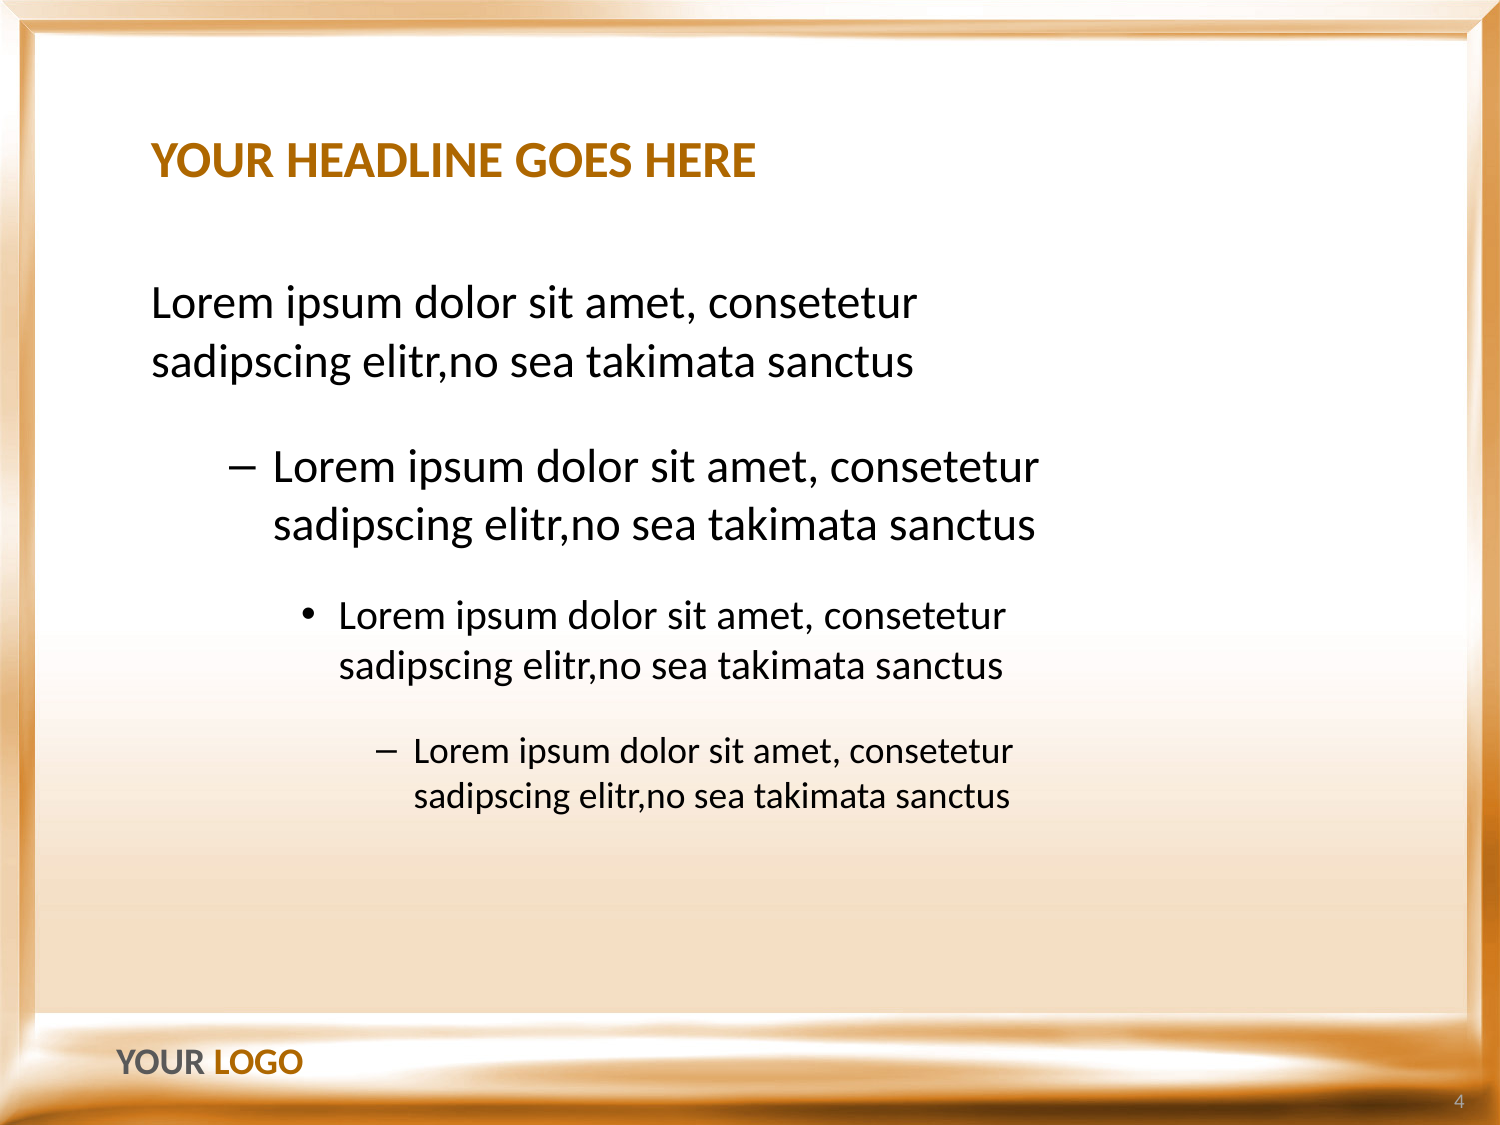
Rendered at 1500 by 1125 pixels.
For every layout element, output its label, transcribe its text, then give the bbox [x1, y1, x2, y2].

text_box YOUR LOGO [101, 1029, 1409, 1125]
slide_number 4 [1409, 1079, 1480, 1125]
list Lorem ipsum dolor sit amet, consetetur sadipscing elitr,no sea takimata sanctus Lorem ipsum dolor sit amet, consetetur sadipscing elitr,no sea takimata sanctus Lorem ipsum dolor sit amet, consetetur sadipscing elitr,no sea takimata sanctus Lorem ipsum dolor sit amet, consetetur sadipscing elitr,no sea takimata sanctus [135, 262, 1364, 894]
title YOUR HEADLINE GOES HERE [135, 118, 1364, 201]
picture [0, 0, 1500, 1125]
